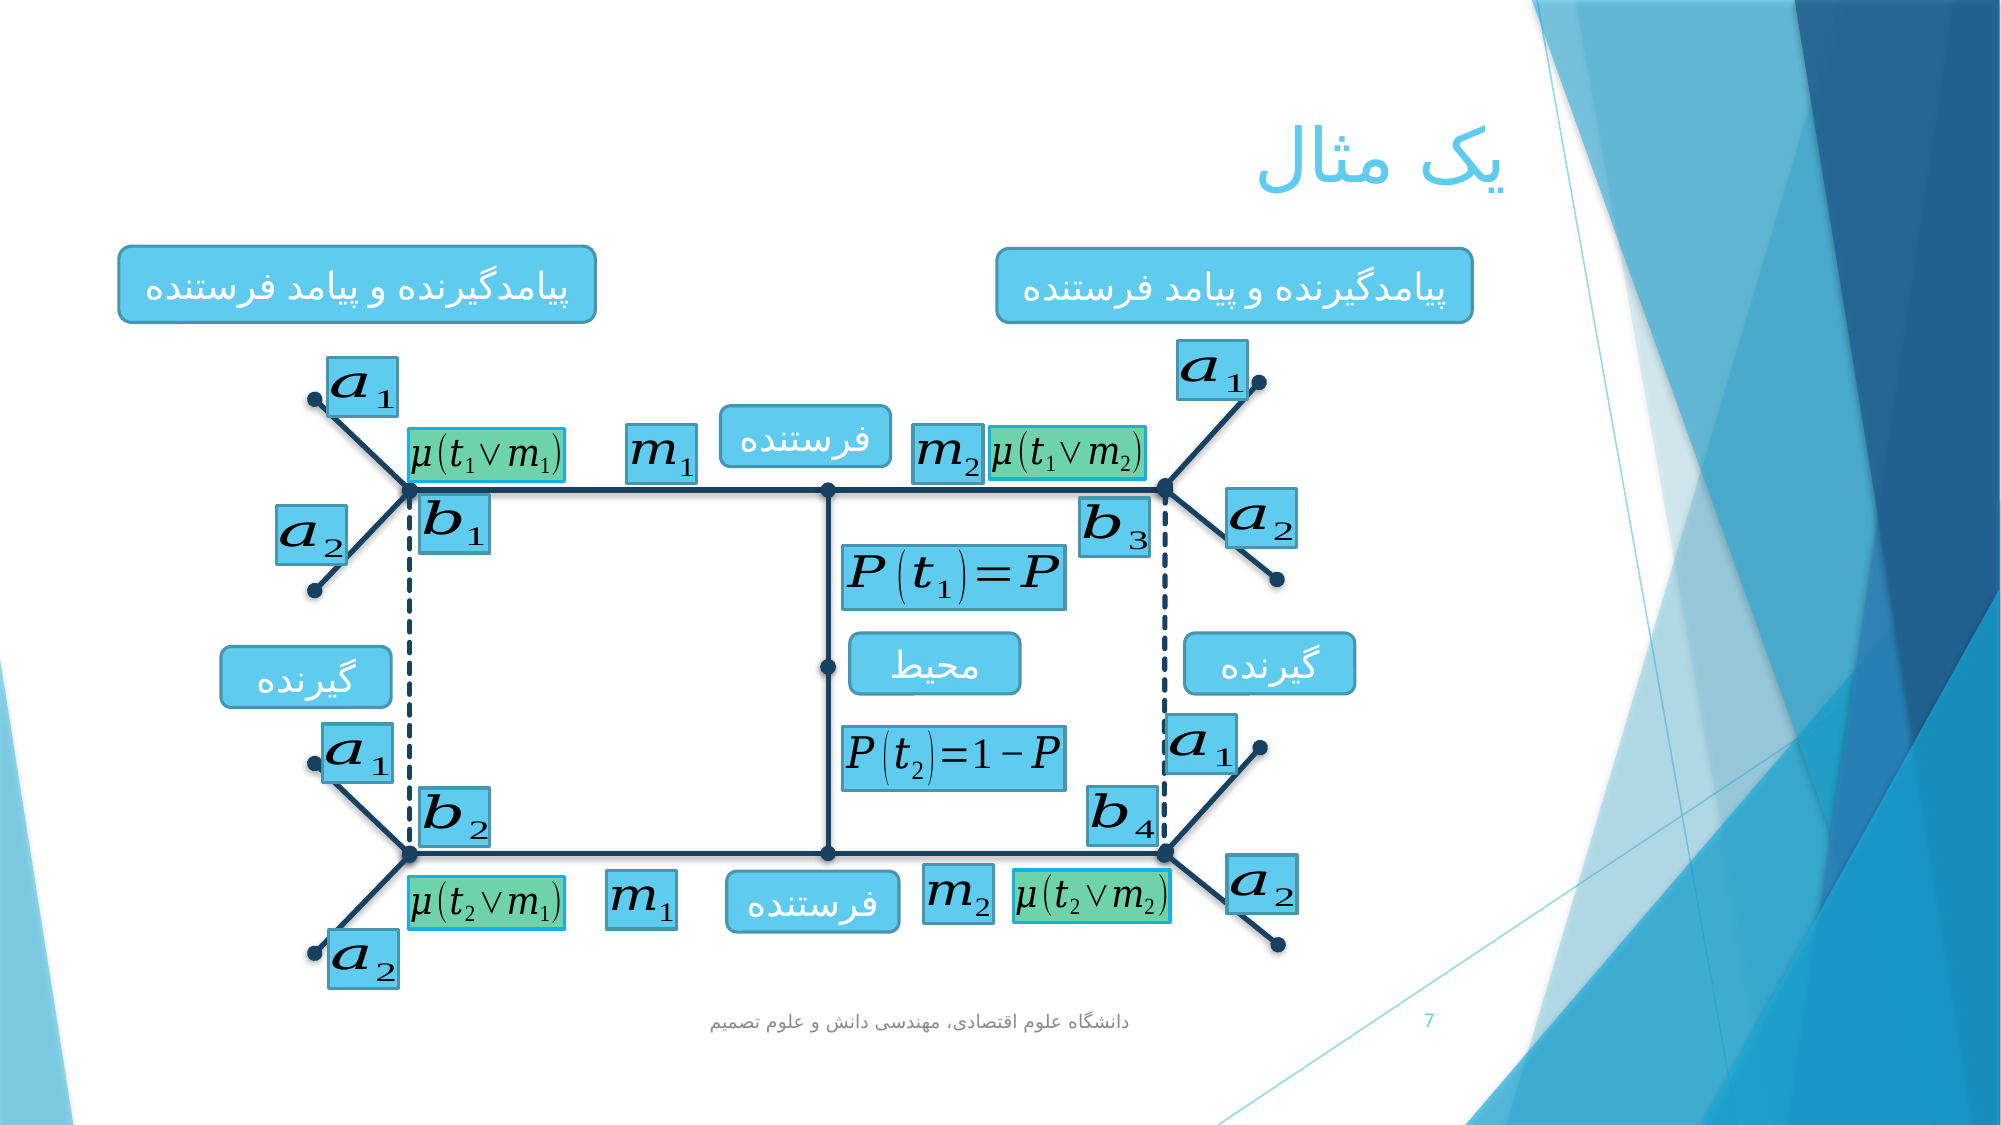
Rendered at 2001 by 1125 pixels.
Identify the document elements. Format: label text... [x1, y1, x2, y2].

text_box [314, 854, 411, 954]
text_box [1169, 488, 1278, 580]
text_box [1171, 747, 1261, 852]
text_box فرستنده [725, 869, 901, 934]
text_box گیرنده [219, 644, 393, 710]
footer دانشگاه علوم اقتصادی، مهندسی دانش و علوم تصمیم [111, 991, 1145, 1051]
text_box محیط [848, 631, 1022, 696]
text_box فرستنده [718, 404, 893, 469]
text_box پیامدگیرنده و پیامد فرستنده [995, 246, 1474, 325]
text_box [314, 490, 409, 592]
slide_number 7 [1409, 991, 1522, 1051]
text_box پیامدگیرنده و پیامد فرستنده [117, 244, 597, 325]
title یک مثال [111, 99, 1522, 217]
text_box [1164, 381, 1260, 487]
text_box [314, 762, 404, 854]
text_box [314, 398, 411, 490]
text_box گیرنده [1183, 631, 1357, 696]
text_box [1164, 853, 1279, 946]
